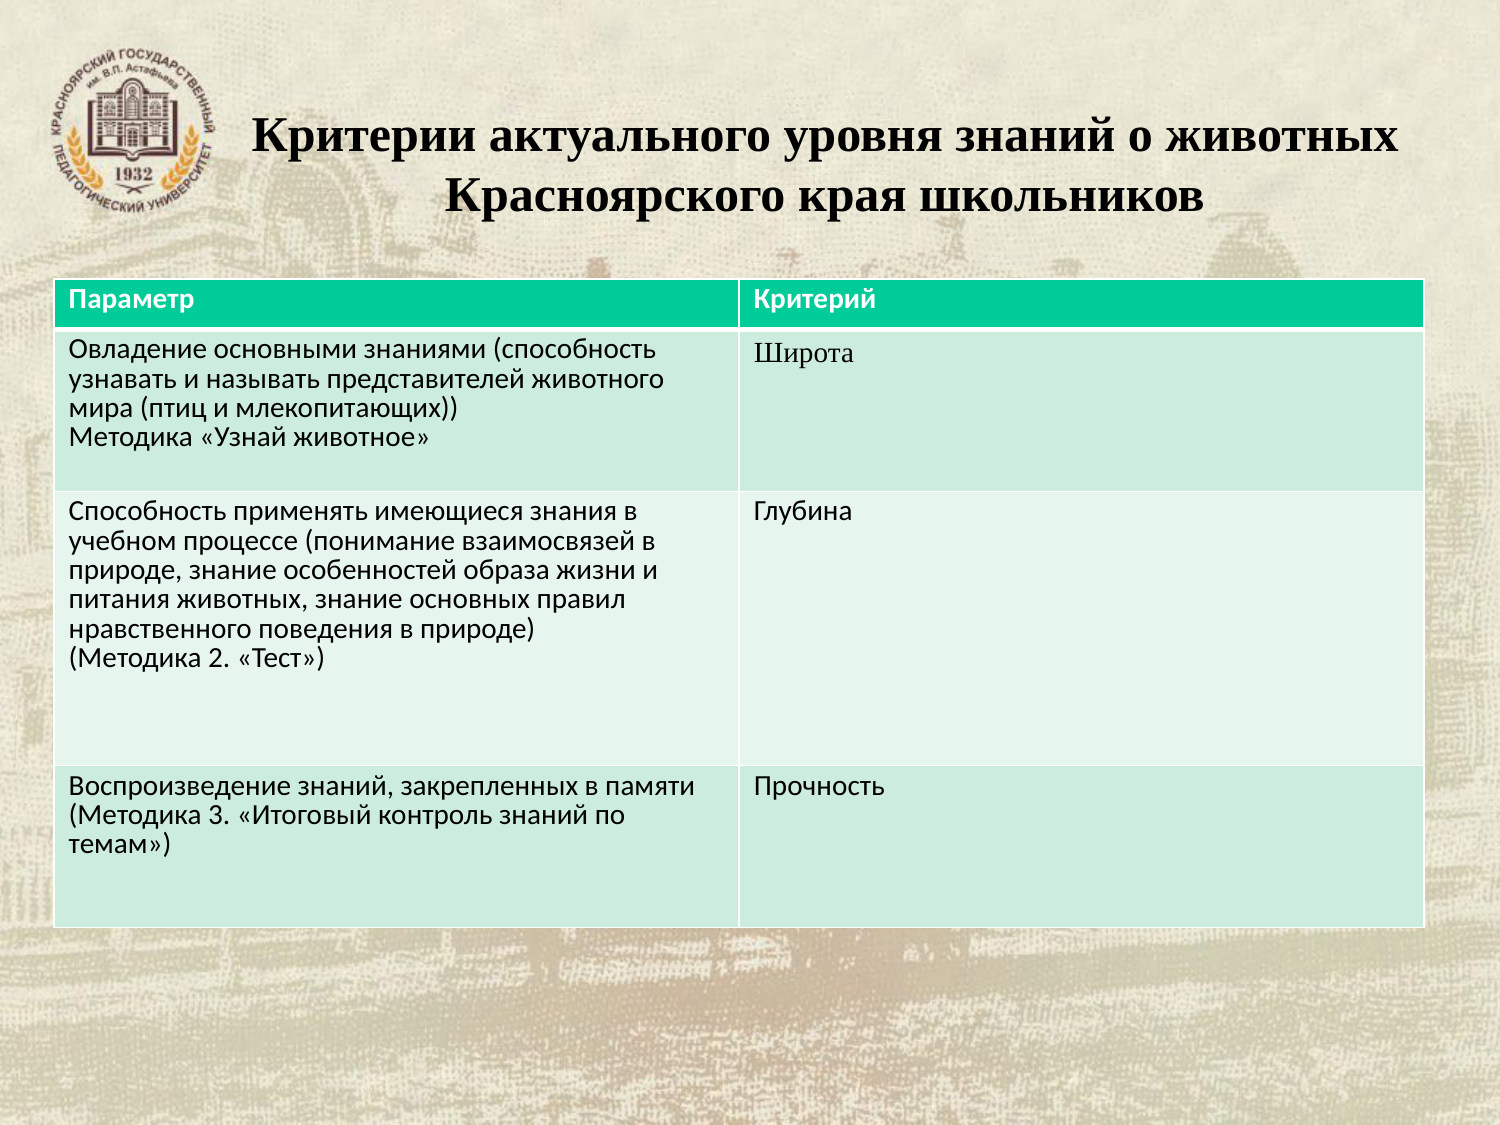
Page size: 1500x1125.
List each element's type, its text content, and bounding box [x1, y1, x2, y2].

picture [0, 0, 1500, 1125]
table_cell Широта [740, 332, 1423, 491]
table_header Критерий [740, 280, 1423, 327]
table_cell Способность применять имеющиеся знания в учебном процессе (понимание взаимосвязей в природе, знание особенностей образа жизни и питания животных, знание основных правил нравственного поведения в природе) (Методика 2. «Тест») [55, 492, 738, 765]
table_cell Овладение основными знаниями (способность узнавать и называть представителей животного мира (птиц и млекопитающих)) Методика «Узнай животное» [55, 332, 738, 491]
table_cell Прочность [740, 766, 1423, 927]
table_header Параметр [55, 280, 738, 327]
title Критерии актуального уровня знаний о животных Красноярского края школьников [150, 43, 1500, 279]
table_cell Глубина [740, 492, 1423, 765]
table_cell Воспроизведение знаний, закрепленных в памяти (Методика 3. «Итоговый контроль знаний по темам») [55, 766, 738, 927]
